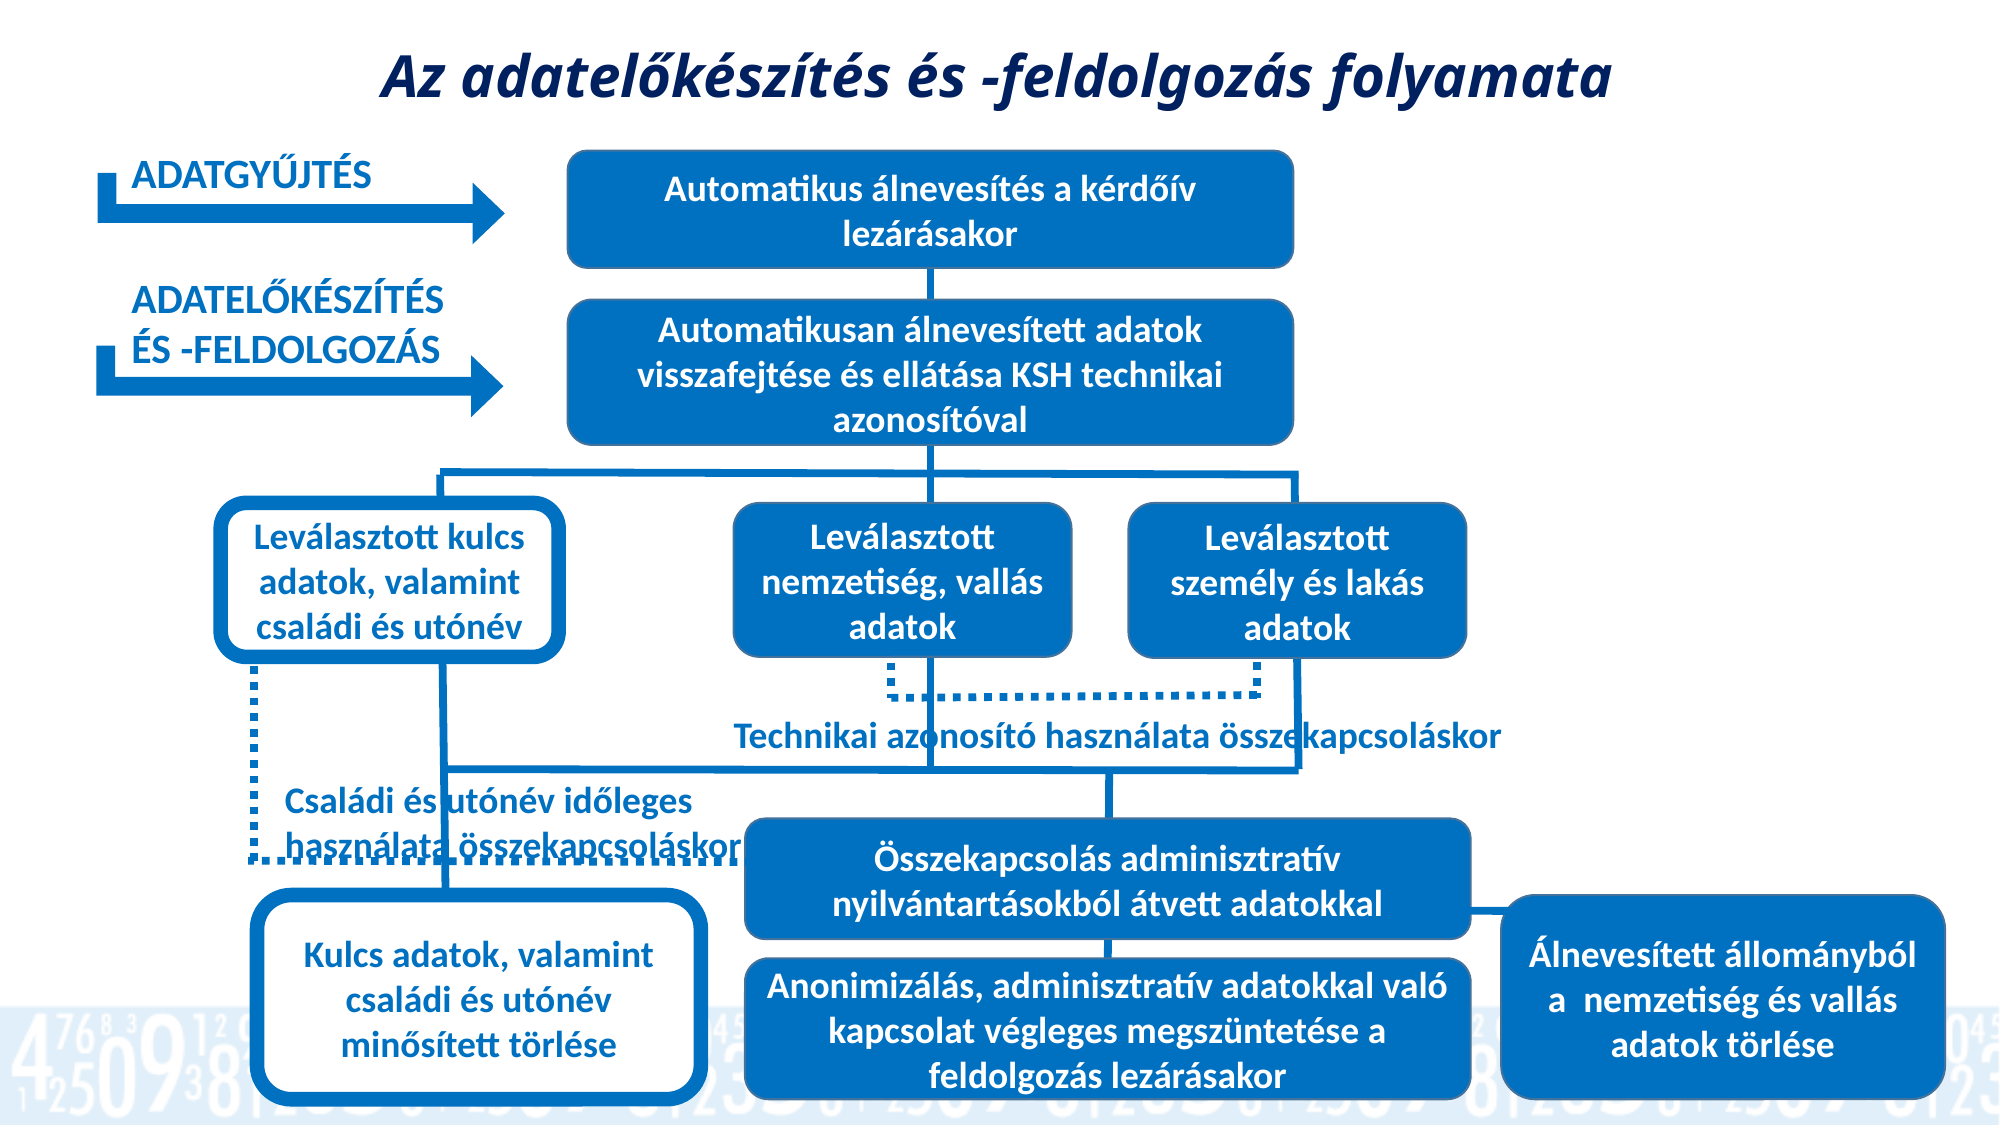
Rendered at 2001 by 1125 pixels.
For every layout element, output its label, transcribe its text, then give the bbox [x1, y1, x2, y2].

text_box ADATELŐKÉSZÍTÉS ÉS -FELDOLGOZÁS [116, 264, 220, 375]
text_box ADATGYŰJTÉS [116, 138, 398, 203]
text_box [220, 150, 1946, 1100]
text_box Az adatelőkészítés és -feldolgozás folyamata [0, 32, 1998, 117]
text_box [95, 344, 220, 397]
picture [0, 0, 2001, 1125]
text_box [96, 171, 220, 224]
